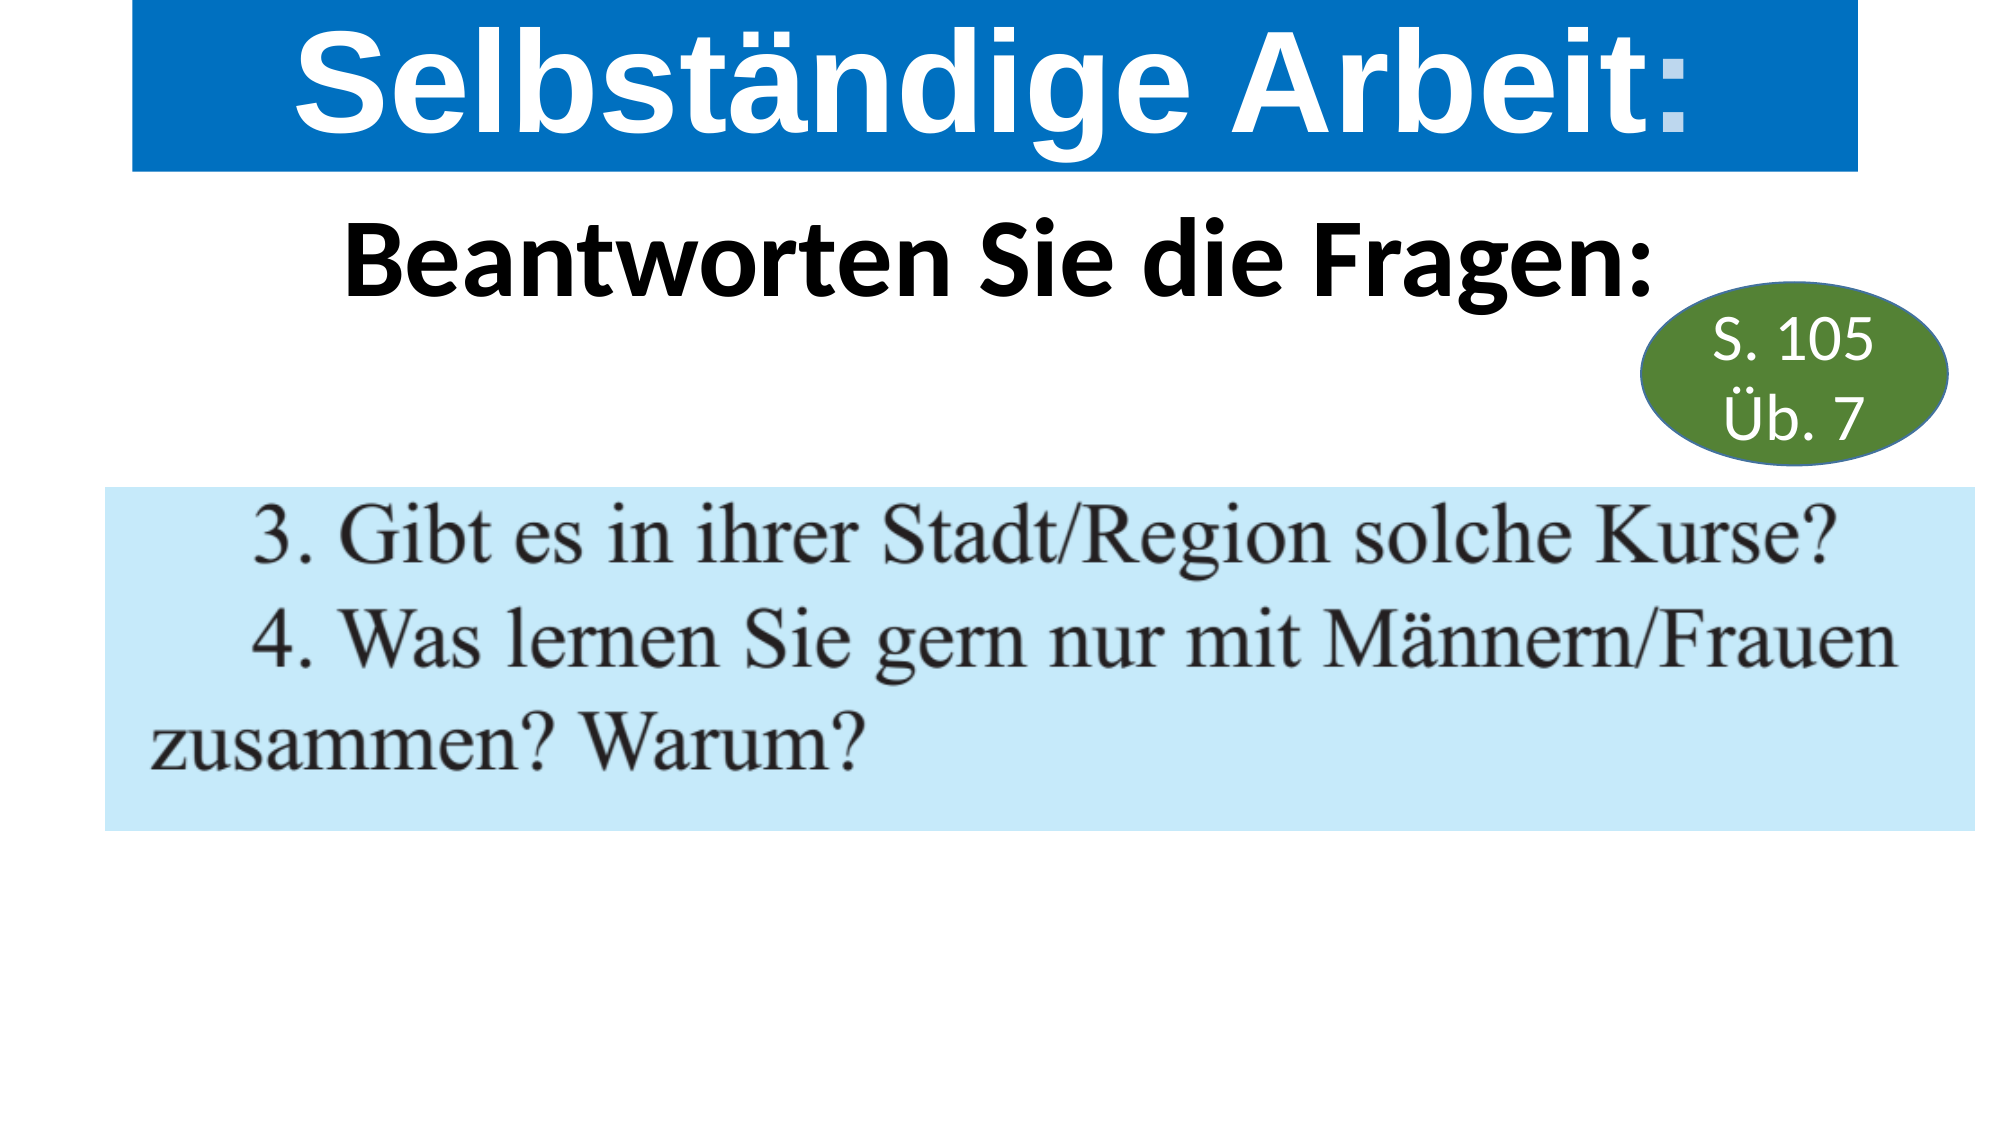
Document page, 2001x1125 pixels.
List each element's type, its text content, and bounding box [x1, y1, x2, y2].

picture [105, 487, 1975, 831]
text_box S. 105 Üb. 7 [1640, 281, 1949, 467]
title Selbständige Arbeit: [132, 0, 1858, 172]
list Beantworten Sie die Fragen: [0, 191, 2000, 340]
